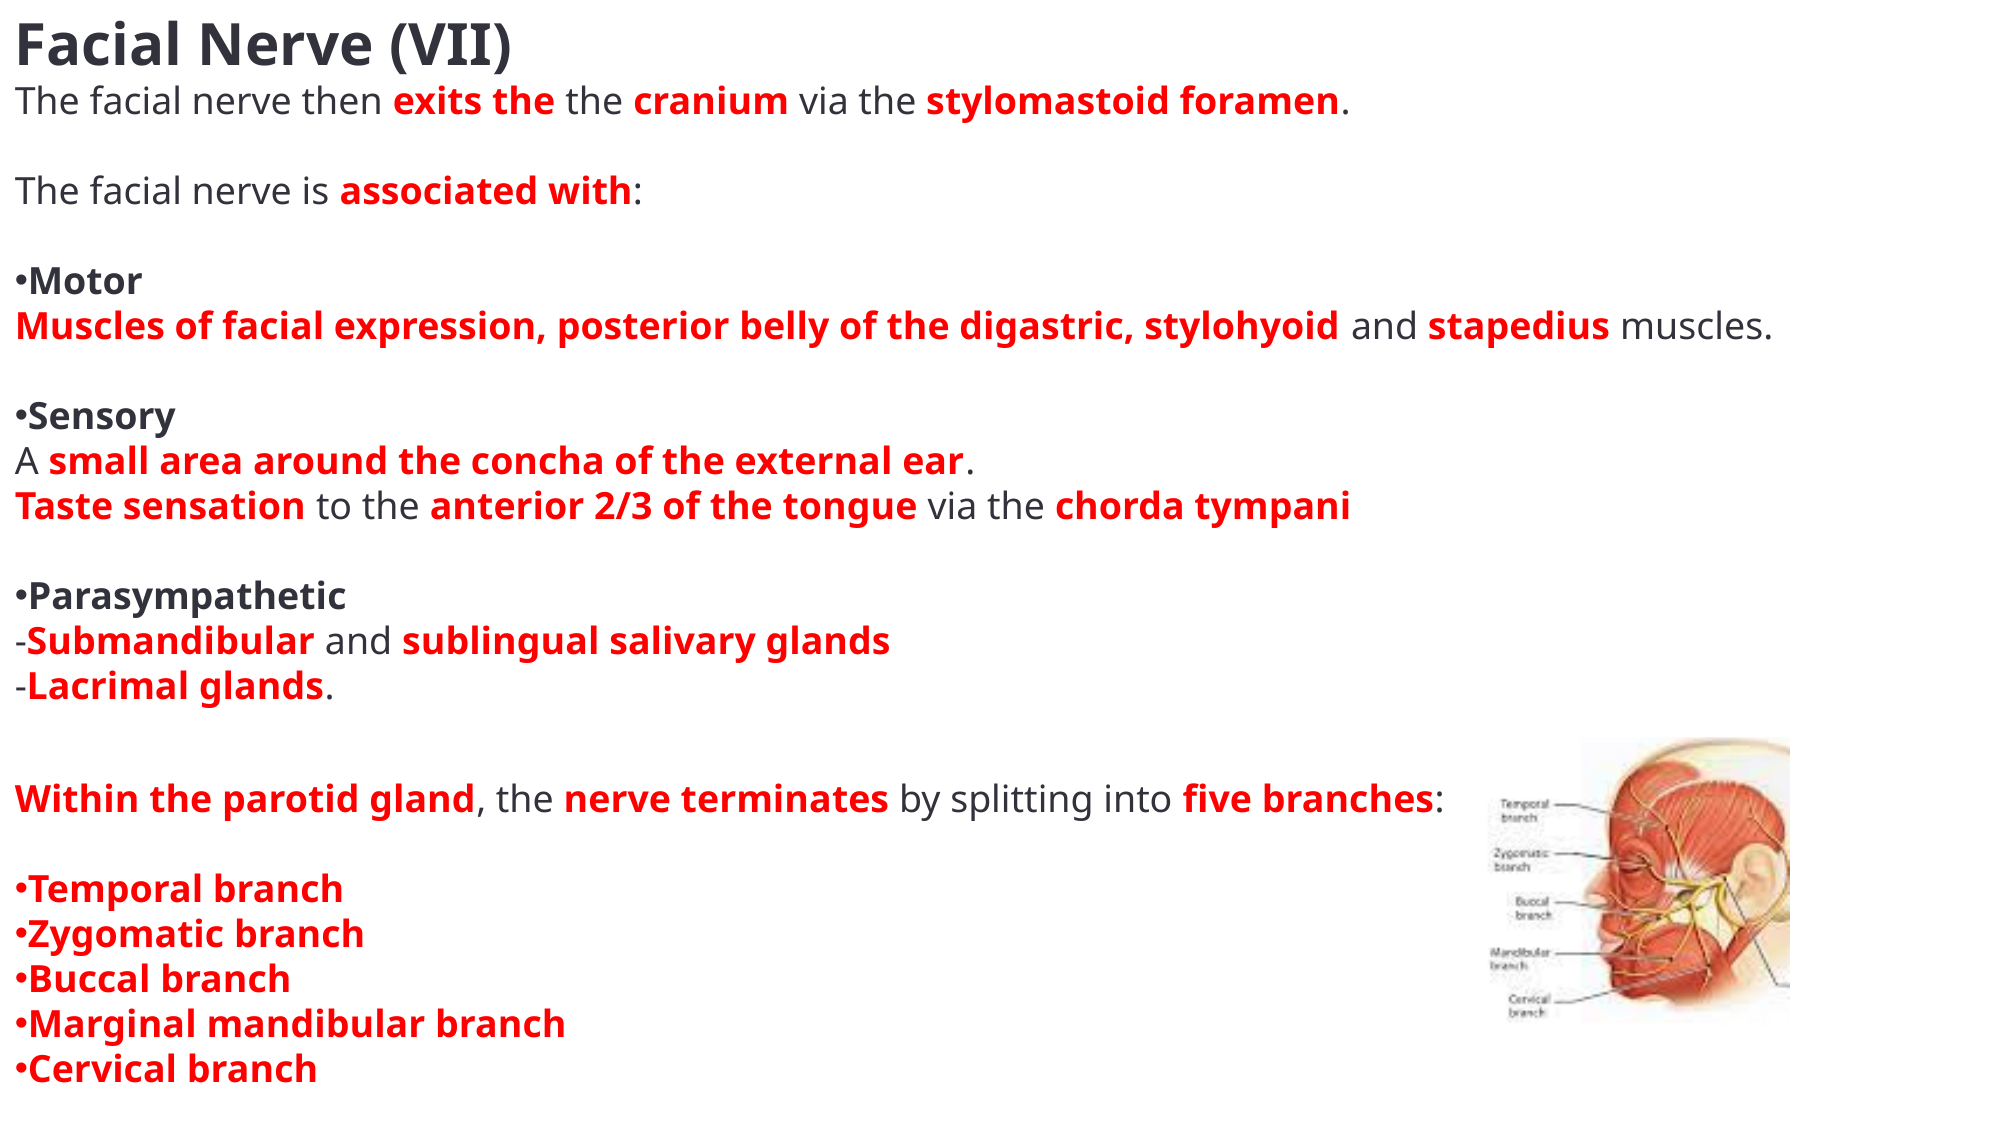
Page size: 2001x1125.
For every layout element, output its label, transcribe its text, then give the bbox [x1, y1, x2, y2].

text_box Within the parotid gland, the nerve terminates by splitting into five branches: Temporal branch Zygomatic branch Buccal branch Marginal mandibular branch Cervical branch [0, 767, 1833, 1098]
text_box Facial Nerve (VII) The facial nerve then exits the the cranium via the stylomastoid foramen. The facial nerve is associated with: Motor Muscles of facial expression, posterior belly of the digastric, stylohyoid and stapedius muscles. Sensory A small area around the concha of the external ear. Taste sensation to the anterior 2/3 of the tongue via the chorda tympani Parasympathetic -Submandibular and sublingual salivary glands -Lacrimal glands. [0, 0, 2000, 760]
picture [1484, 736, 1790, 1030]
